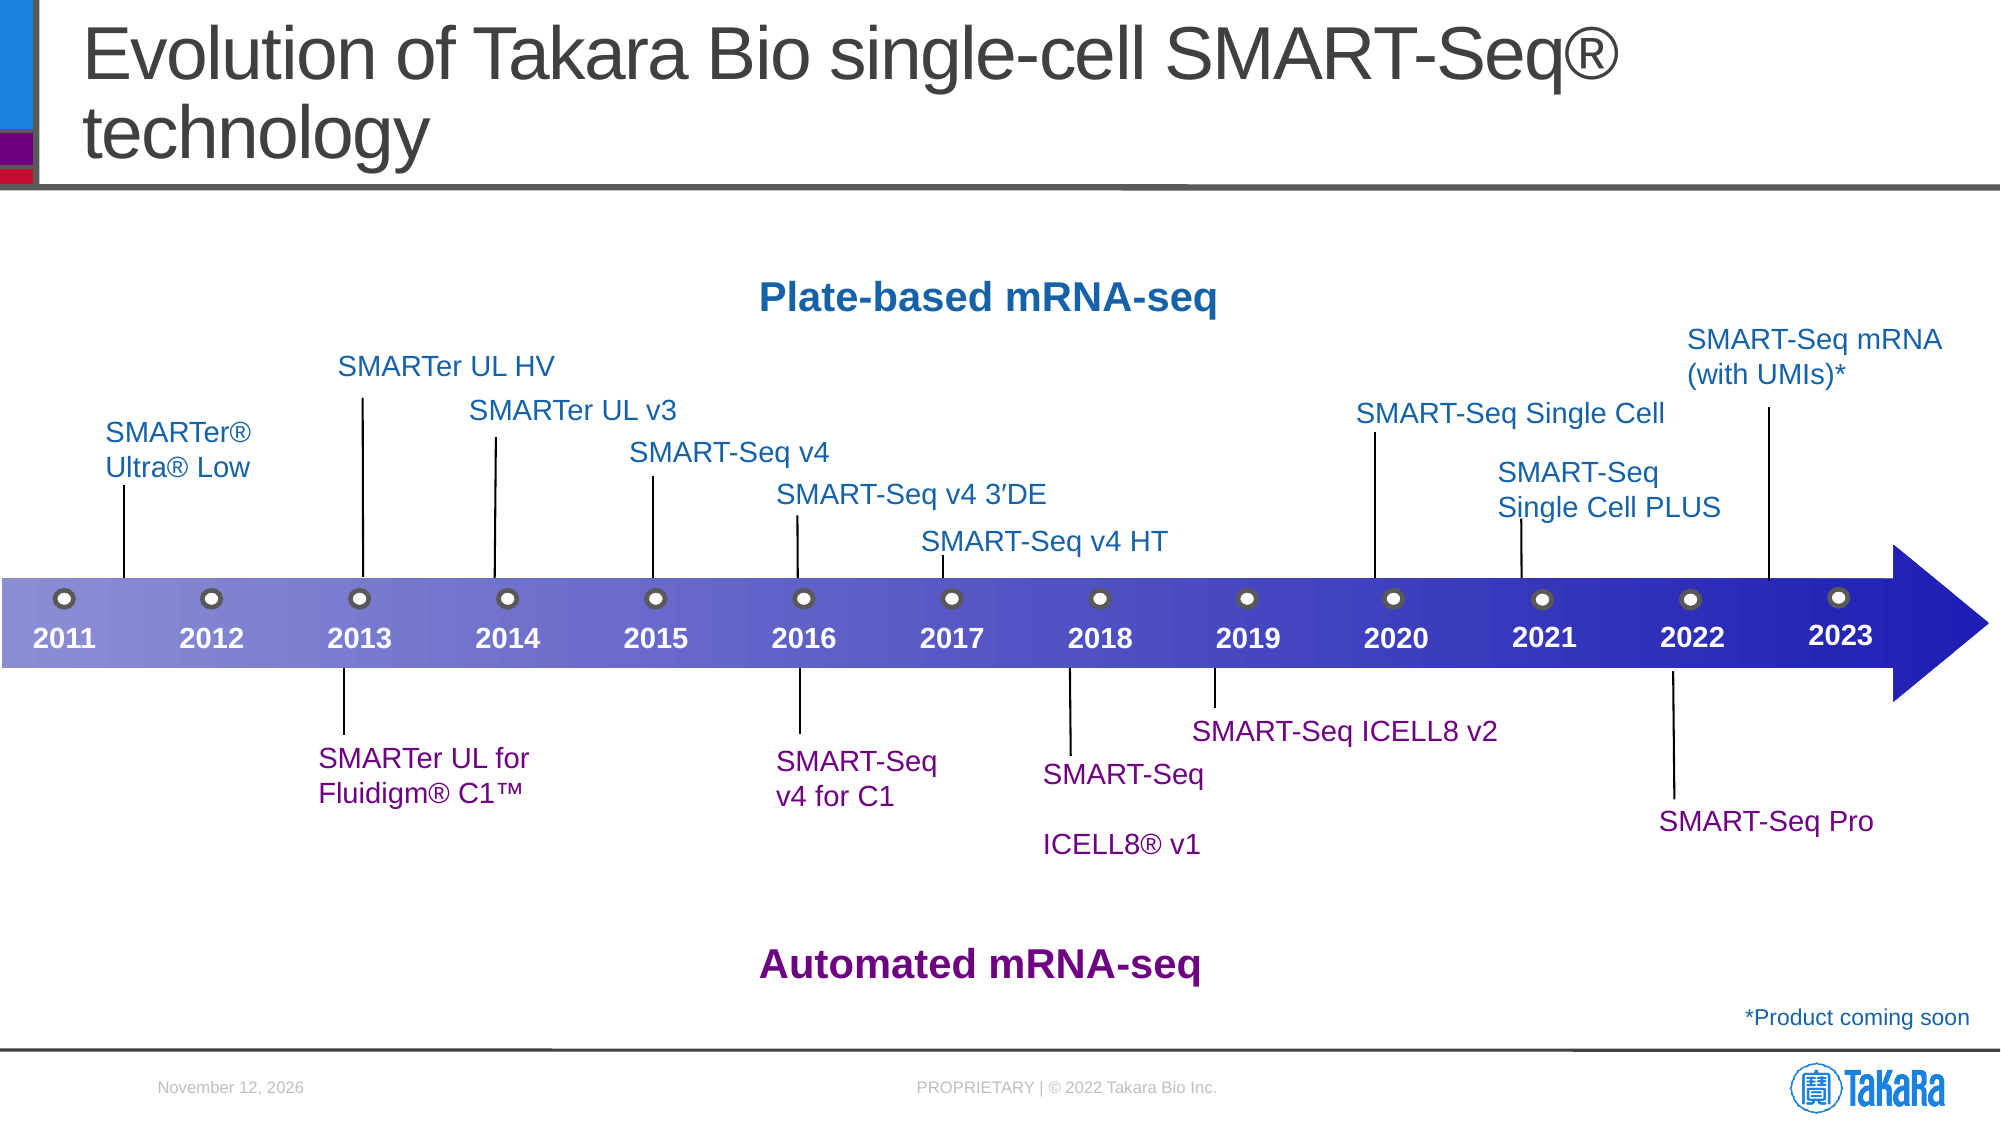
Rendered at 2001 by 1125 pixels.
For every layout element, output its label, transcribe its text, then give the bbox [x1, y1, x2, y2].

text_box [1792, 589, 1889, 657]
text_box SMART-Seq v4 [614, 426, 857, 476]
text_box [459, 590, 557, 659]
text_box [311, 590, 408, 659]
footer PROPRIETARY | © 2022 Takara Bio Inc. [812, 1069, 1328, 1104]
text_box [1644, 591, 1741, 659]
text_box SMART-Seq v4 for C1 [761, 735, 976, 820]
title Evolution of Takara Bio single-cell SMART-Seq® technology [75, 2, 1940, 183]
text_box SMARTer UL HV [322, 339, 581, 390]
text_box SMART-Seq v4 HT [906, 514, 1190, 565]
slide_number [150, 1069, 353, 1104]
text_box SMARTer UL for Fluidigm® C1™ [303, 731, 569, 817]
text_box SMARTer UL v3 [454, 384, 708, 434]
text_box [0, 577, 799, 669]
text_box SMART-Seq Single Cell PLUS [1482, 445, 1761, 531]
text_box SMART-Seq Pro [1644, 795, 2000, 845]
text_box SMART-Seq ICELL8 v2 [1177, 705, 1562, 756]
text_box SMART-Seq Single Cell [1341, 386, 1702, 437]
text_box Plate-based mRNA-seq [744, 262, 1298, 328]
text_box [1348, 590, 1445, 659]
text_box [755, 590, 853, 659]
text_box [1496, 591, 1593, 659]
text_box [163, 590, 260, 659]
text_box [904, 590, 1001, 659]
text_box SMART-Seq mRNA (with UMIs)* [1671, 312, 2000, 398]
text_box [17, 590, 112, 659]
text_box Automated mRNA-seq [744, 929, 1290, 995]
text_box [1200, 590, 1297, 659]
text_box SMART-Seq ICELL8® v1 [1028, 748, 1226, 868]
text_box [1052, 590, 1149, 659]
text_box SMART-Seq v4 3′DE [761, 468, 1071, 518]
text_box SMARTer® Ultra® Low [90, 406, 290, 492]
text_box *Product coming soon [1730, 995, 1986, 1038]
picture [1787, 1060, 1950, 1115]
text_box [798, 542, 1991, 704]
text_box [607, 590, 705, 659]
